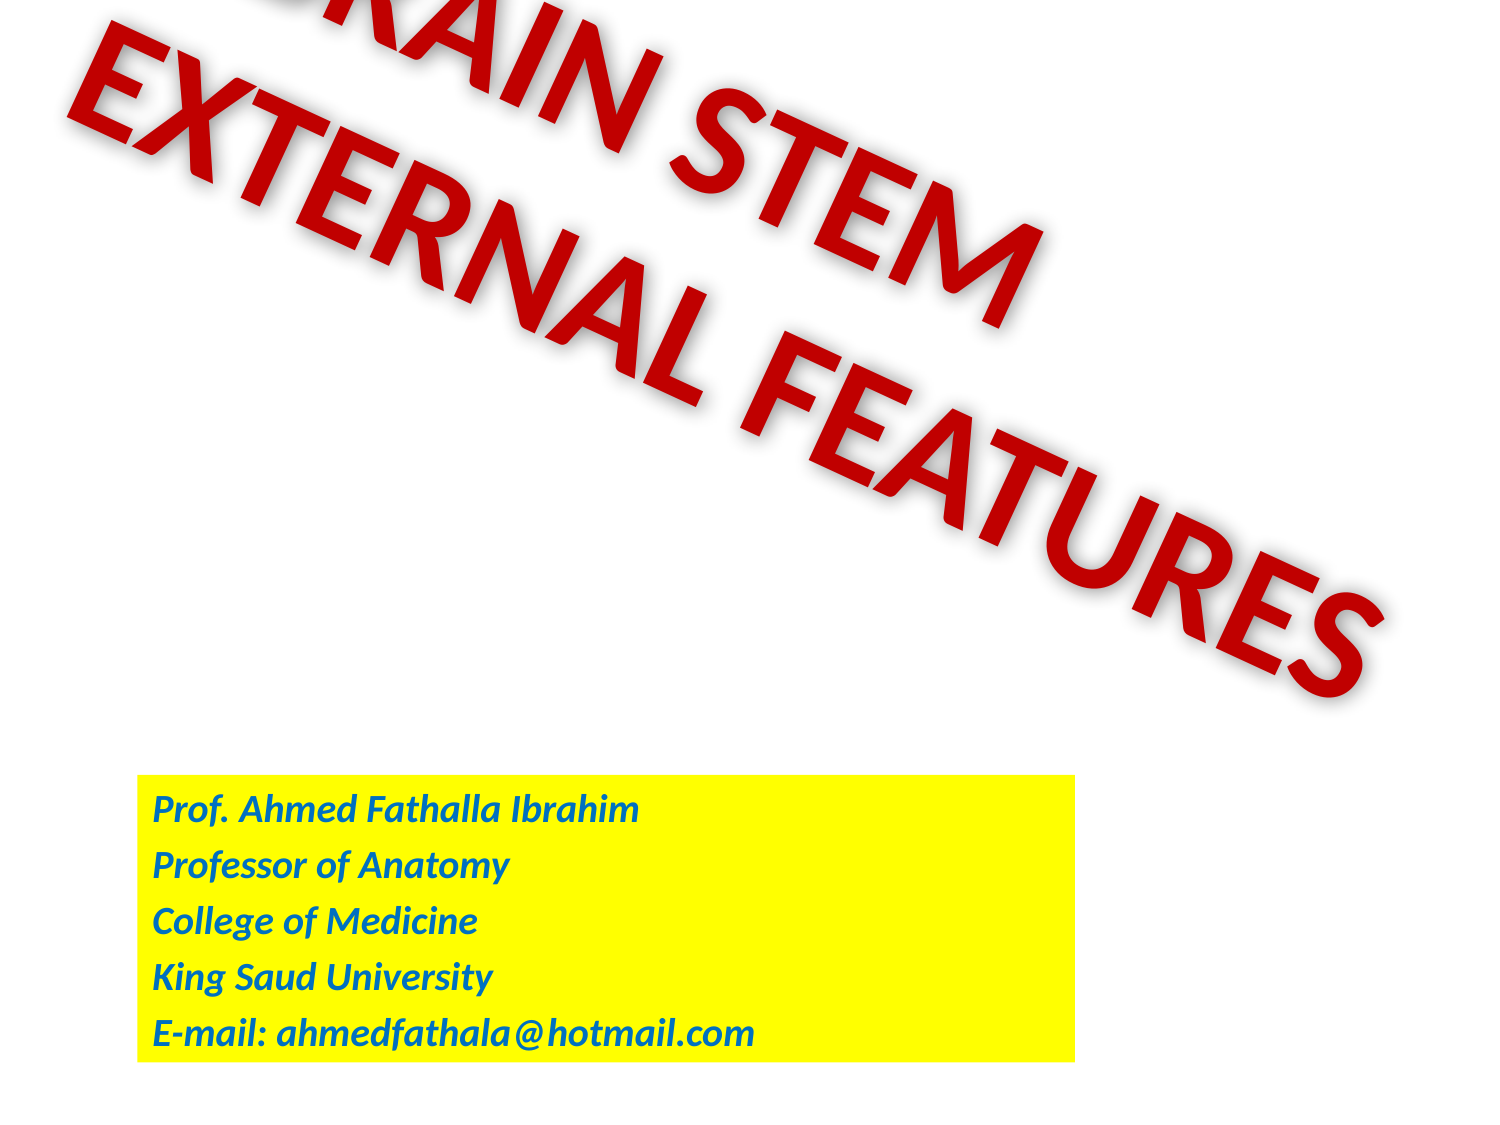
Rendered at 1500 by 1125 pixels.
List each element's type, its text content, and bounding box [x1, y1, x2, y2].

subtitle Prof. Ahmed Fathalla Ibrahim Professor of Anatomy College of Medicine King Saud University E-mail: ahmedfathala@hotmail.com [137, 774, 1075, 1063]
title * BRAIN STEM EXTERNAL FEATURES [0, 0, 1500, 973]
